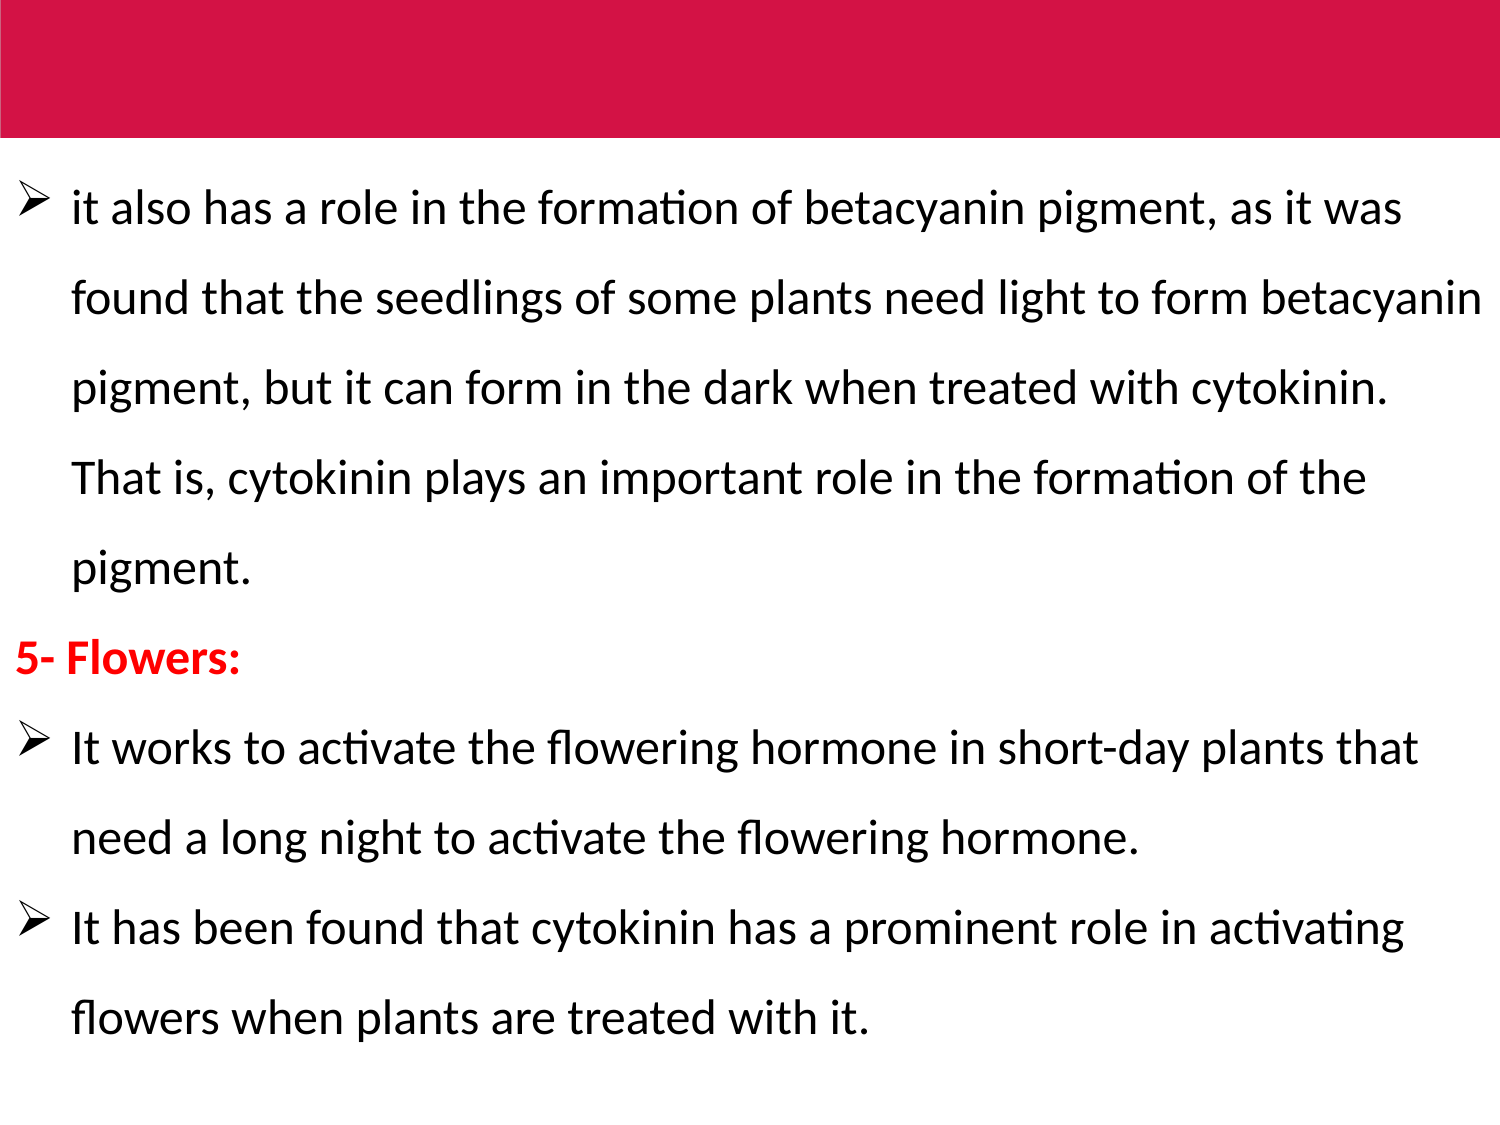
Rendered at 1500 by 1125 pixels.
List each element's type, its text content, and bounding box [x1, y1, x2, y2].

picture [0, 0, 1500, 138]
text_box it also has a role in the formation of betacyanin pigment, as it was found that the seedlings of some plants need light to form betacyanin pigment, but it can form in the dark when treated with cytokinin. That is, cytokinin plays an important role in the formation of the pigment. 5- Flowers: It works to activate the flowering hormone in short-day plants that need a long night to activate the flowering hormone. It has been found that cytokinin has a prominent role in activating flowers when plants are treated with it. [0, 138, 1500, 1125]
